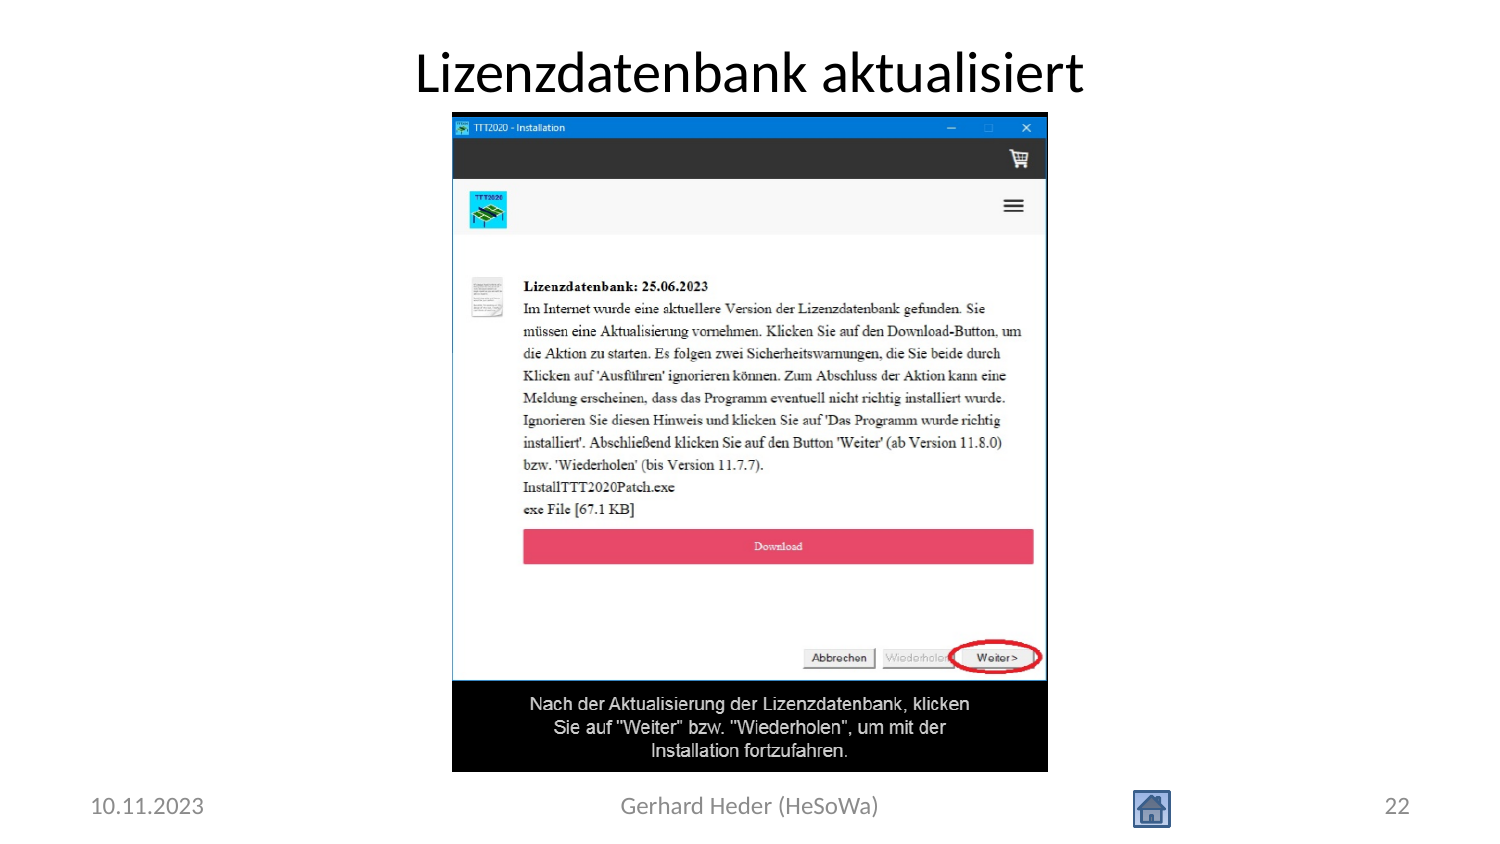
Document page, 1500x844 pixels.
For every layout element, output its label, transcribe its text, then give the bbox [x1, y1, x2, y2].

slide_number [75, 782, 425, 827]
title Lizenzdatenbank aktualisiert [74, 33, 1426, 106]
slide_number 22 [1074, 782, 1425, 827]
footer Gerhard Heder (HeSoWa) [512, 782, 988, 827]
picture [452, 111, 1048, 772]
